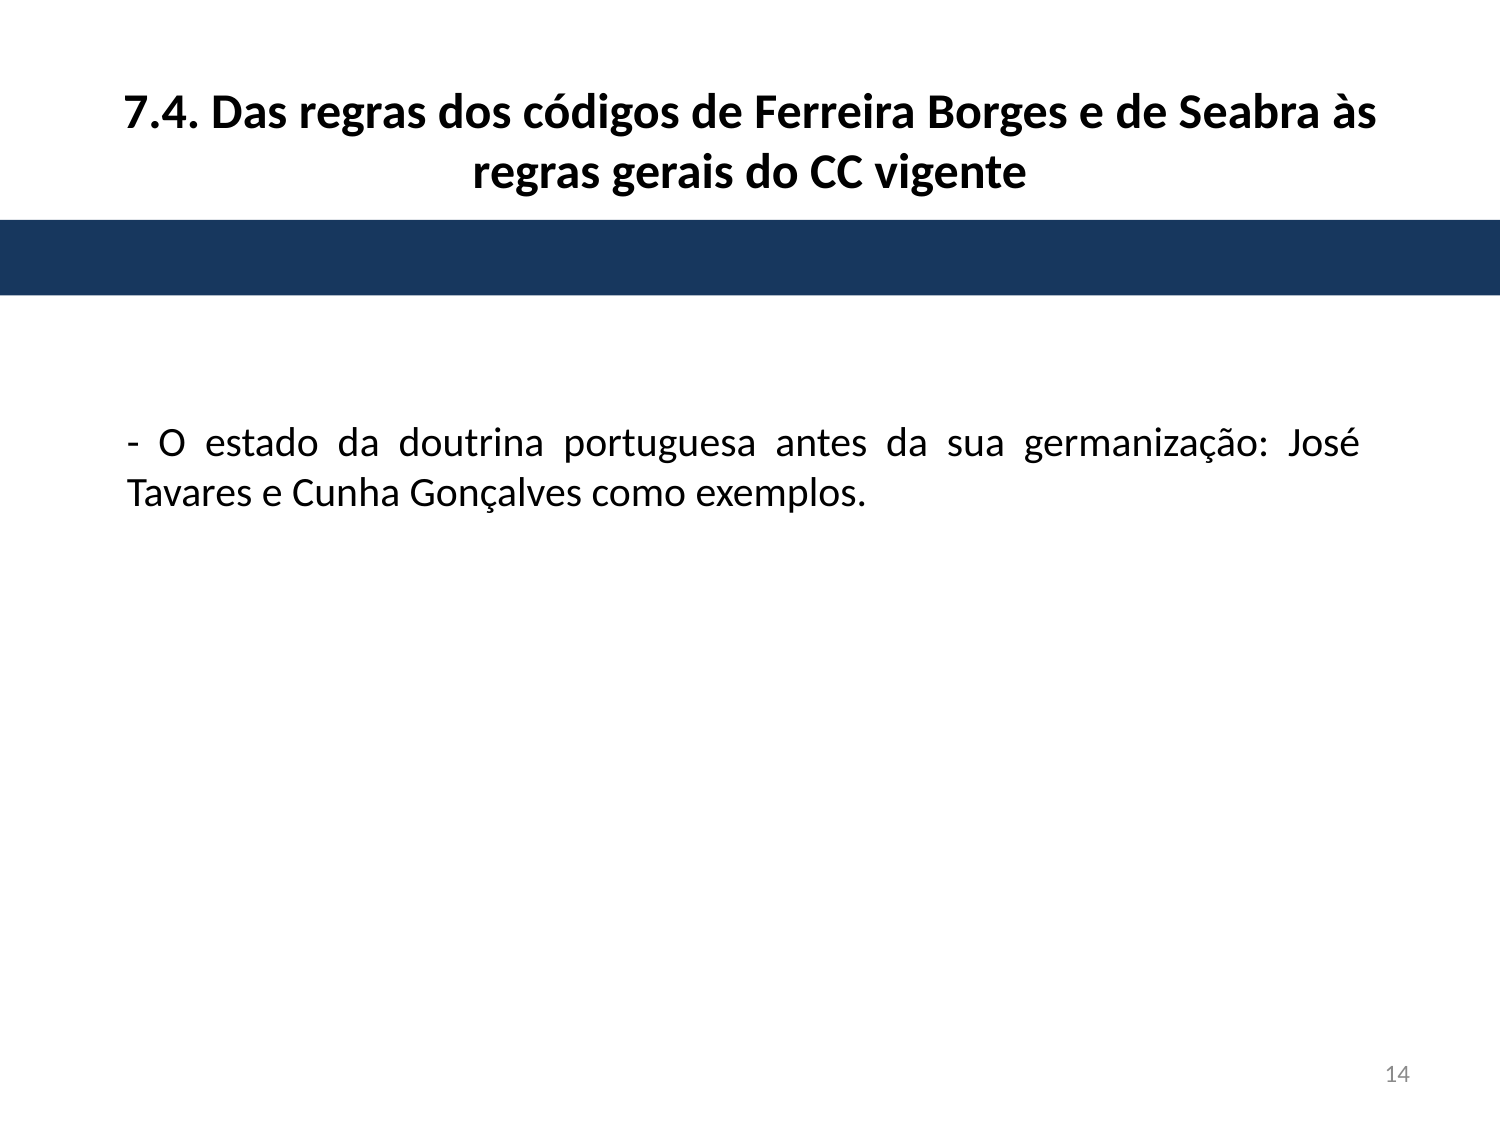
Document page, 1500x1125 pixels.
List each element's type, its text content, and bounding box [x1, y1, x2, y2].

slide_number 14 [1074, 1042, 1425, 1103]
text_box [0, 218, 1500, 297]
title 7.4. Das regras dos códigos de Ferreira Borges e de Seabra às regras gerais do CC vigente [75, 45, 1425, 218]
text_box - O estado da doutrina portuguesa antes da sua germanização: José Tavares e Cunha Gonçalves como exemplos. [112, 407, 1376, 523]
